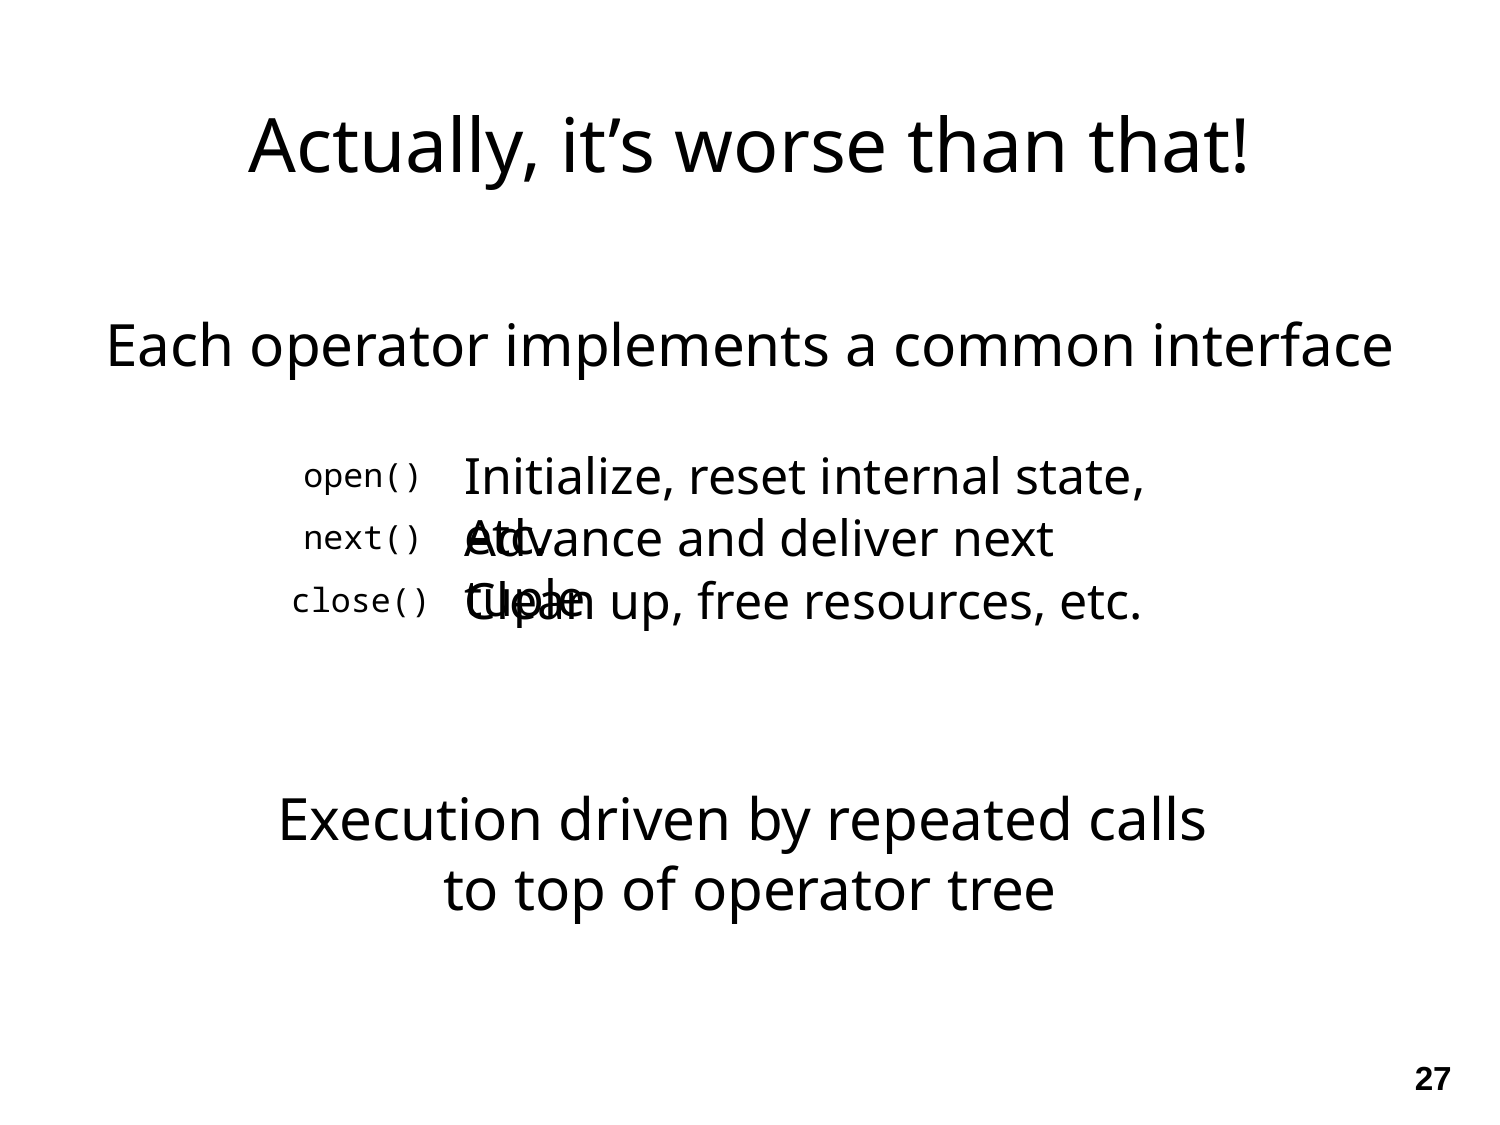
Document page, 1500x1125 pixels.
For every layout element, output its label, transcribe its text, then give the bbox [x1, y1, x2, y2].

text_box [274, 561, 1188, 638]
text_box Each operator implements a common interface [0, 300, 1500, 386]
text_box Execution driven by repeated calls to top of operator tree [0, 774, 1500, 930]
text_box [287, 498, 1188, 561]
text_box Actually, it’s worse than that! [0, 90, 1500, 203]
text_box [287, 436, 1188, 498]
slide_number 27 [1400, 1050, 1488, 1110]
